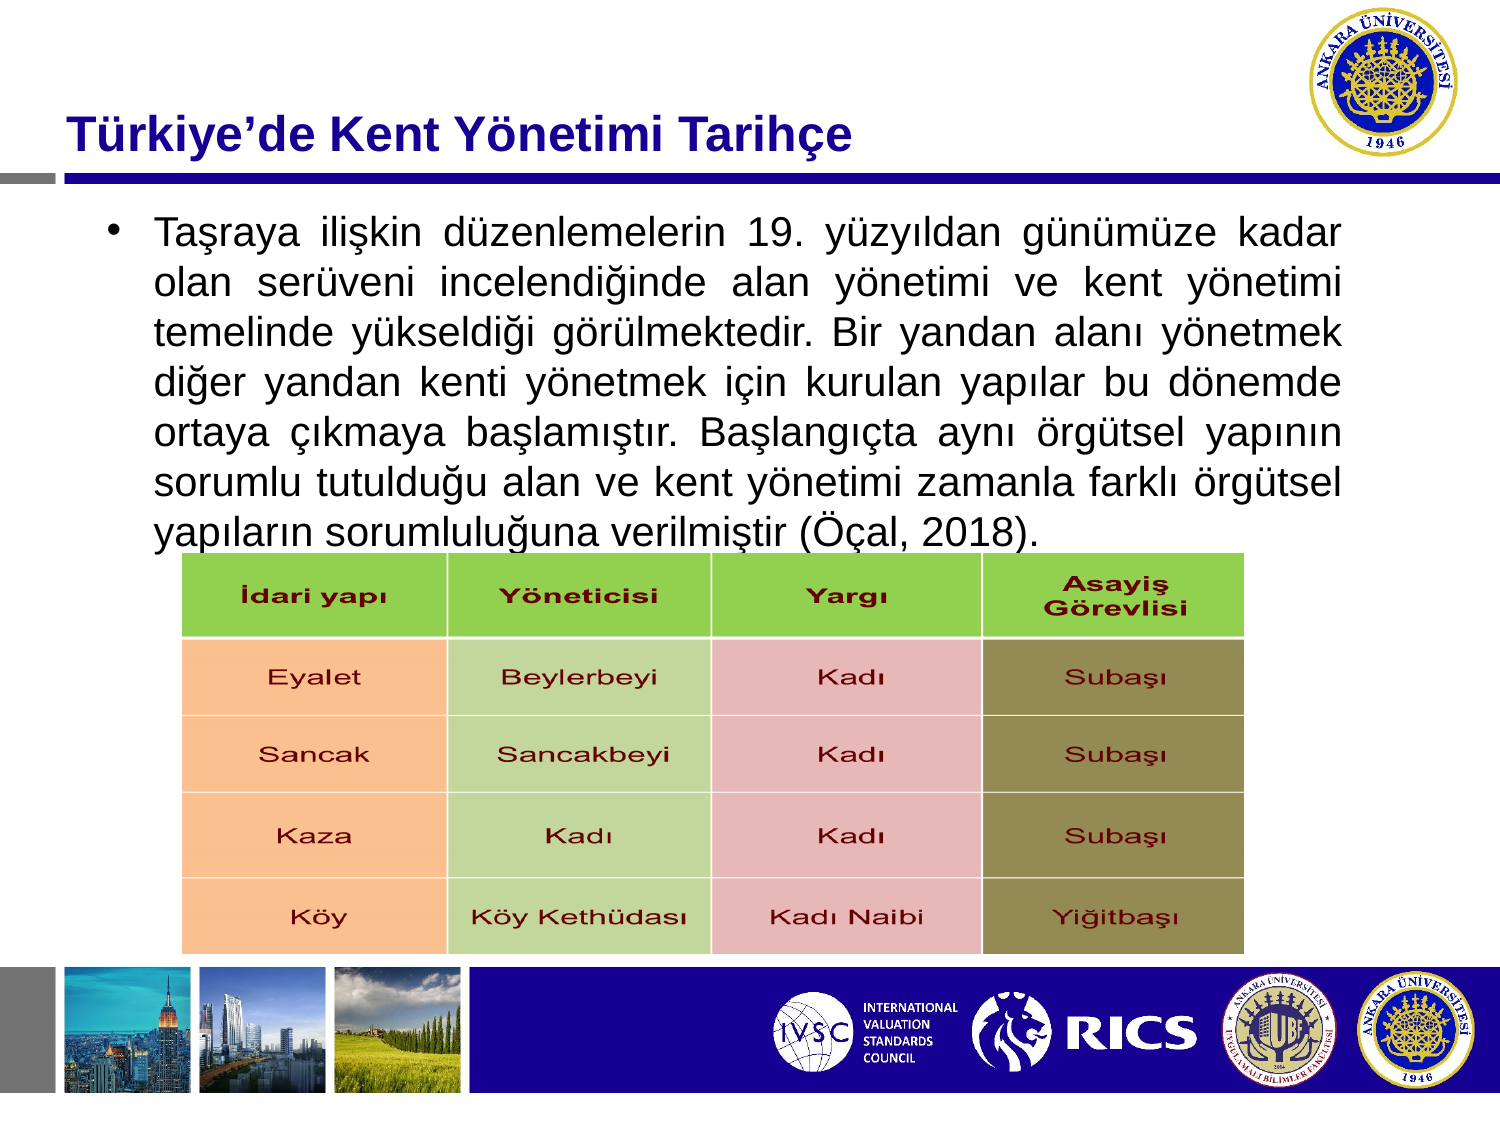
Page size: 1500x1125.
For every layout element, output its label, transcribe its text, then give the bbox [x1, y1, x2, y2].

text_box Türkiye’de Kent Yönetimi Tarihçe [51, 100, 1296, 198]
text_box Taşraya ilişkin düzenlemelerin 19. yüzyıldan günümüze kadar olan serüveni incelendiğinde alan yönetimi ve kent yönetimi temelinde yükseldiği görülmektedir. Bir yandan alanı yönetmek diğer yandan kenti yönetmek için kurulan yapılar bu dönemde ortaya çıkmaya başlamıştır. Başlangıçta aynı örgütsel yapının sorumlu tutulduğu alan ve kent yönetimi zamanla farklı örgütsel yapıların sorumluluğuna verilmiştir (Öçal, 2018). [91, 197, 1358, 712]
picture [0, 0, 1500, 1125]
